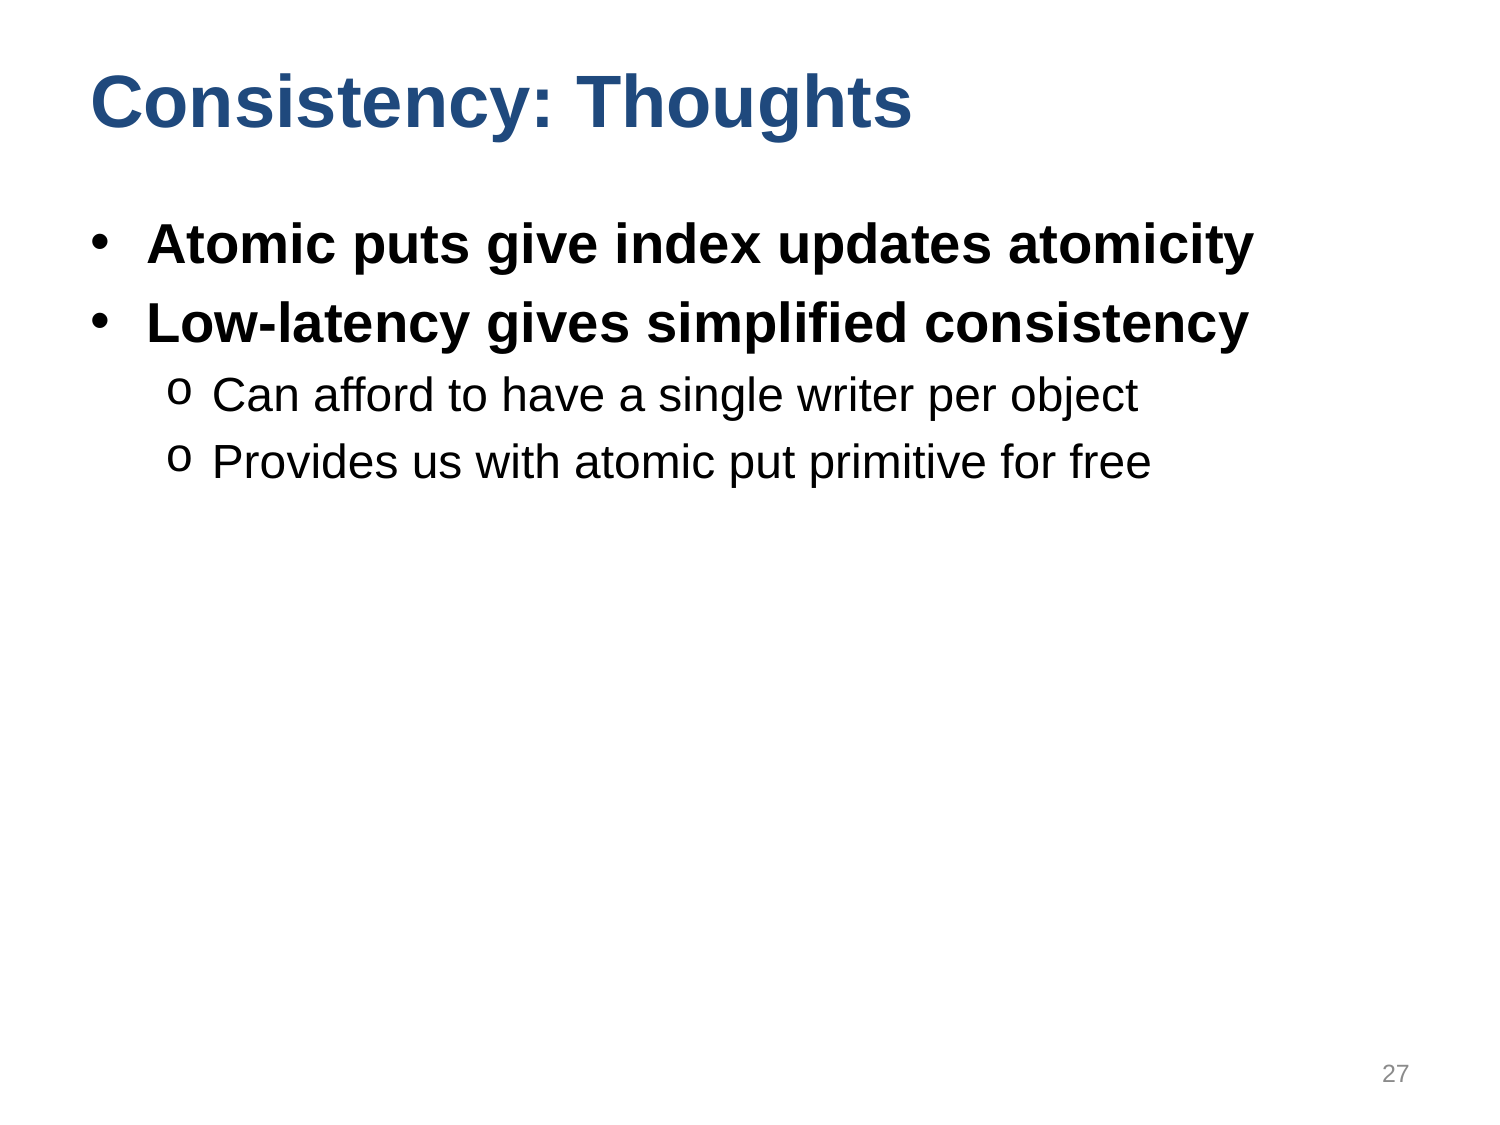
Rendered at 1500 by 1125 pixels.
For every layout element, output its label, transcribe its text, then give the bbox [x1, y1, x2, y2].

slide_number 27 [1074, 1042, 1425, 1103]
list Atomic puts give index updates atomicity Low-latency gives simplified consistency Can afford to have a single writer per object Provides us with atomic put primitive for free [75, 200, 1425, 1005]
title Consistency: Thoughts [75, 45, 1425, 150]
